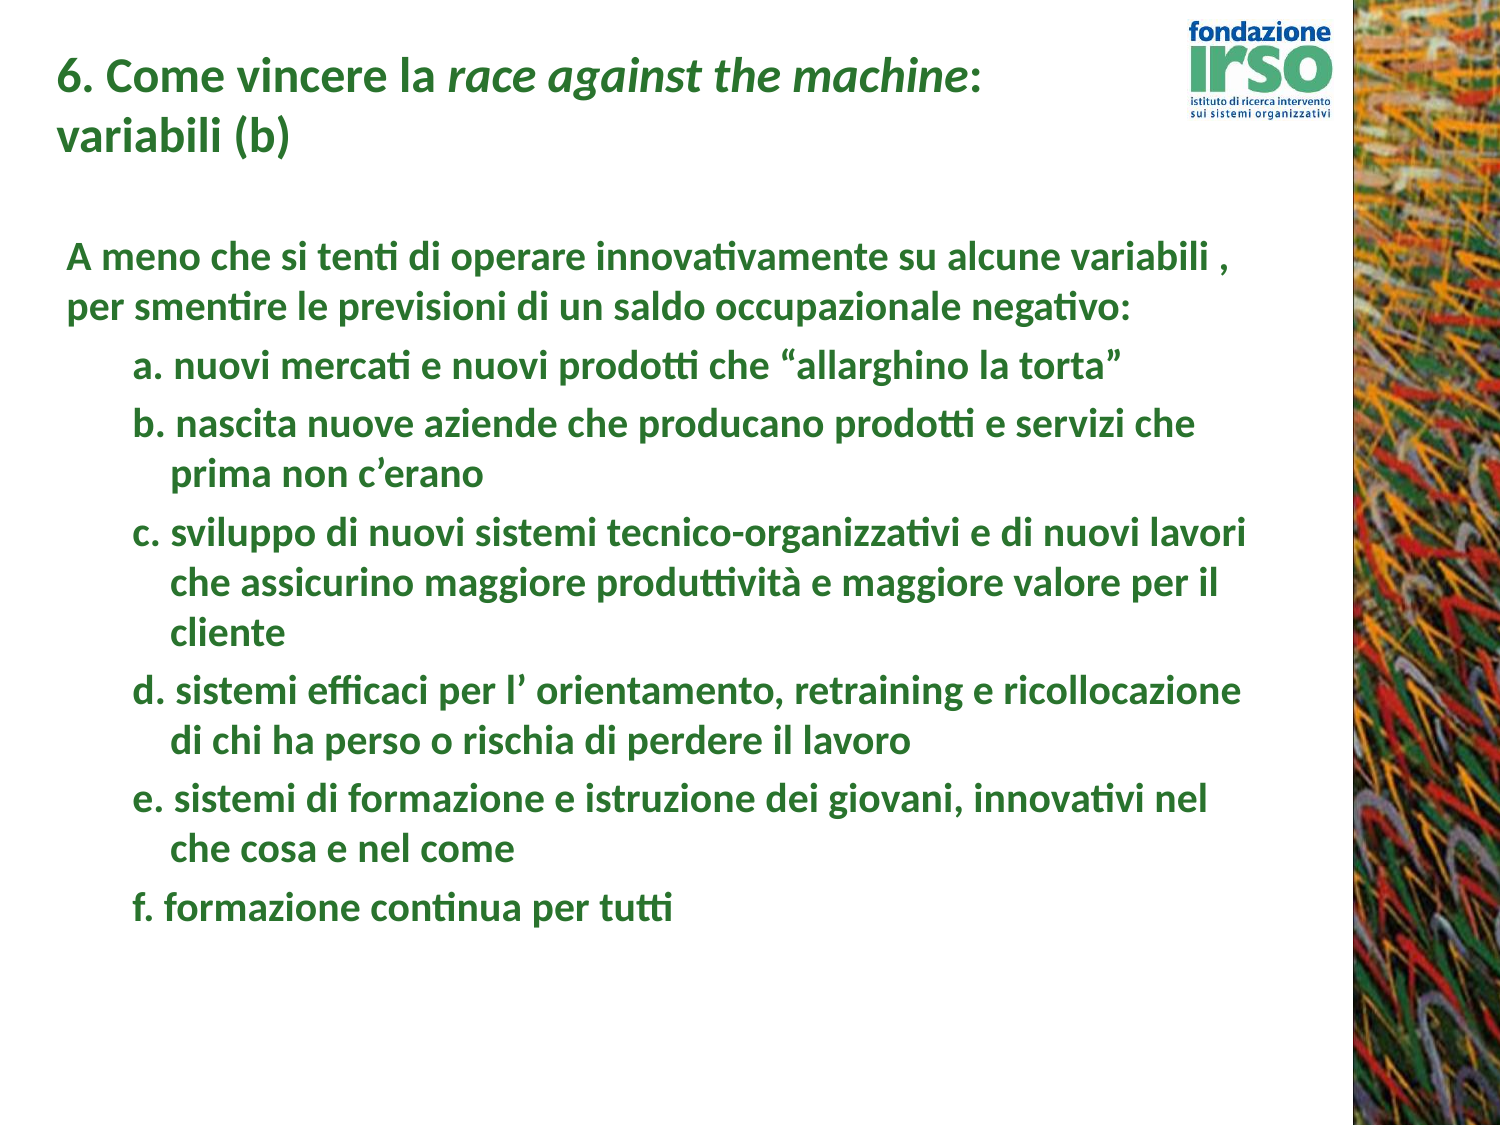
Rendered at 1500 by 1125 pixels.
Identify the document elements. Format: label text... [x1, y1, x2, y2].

list A meno che si tenti di operare innovativamente su alcune variabili , per smentire le previsioni di un saldo occupazionale negativo: a. nuovi mercati e nuovi prodotti che “allarghino la torta” b. nascita nuove aziende che producano prodotti e servizi che prima non c’erano c. sviluppo di nuovi sistemi tecnico-organizzativi e di nuovi lavori che assicurino maggiore produttività e maggiore valore per il cliente d. sistemi efficaci per l’ orientamento, retraining e ricollocazione di chi ha perso o rischia di perdere il lavoro e. sistemi di formazione e istruzione dei giovani, innovativi nel che cosa e nel come f. formazione continua per tutti [51, 221, 1294, 965]
picture [1187, 19, 1334, 121]
title 6. Come vincere la race against the machine: variabili (b) [41, 68, 1284, 138]
picture [1353, 0, 1500, 1125]
